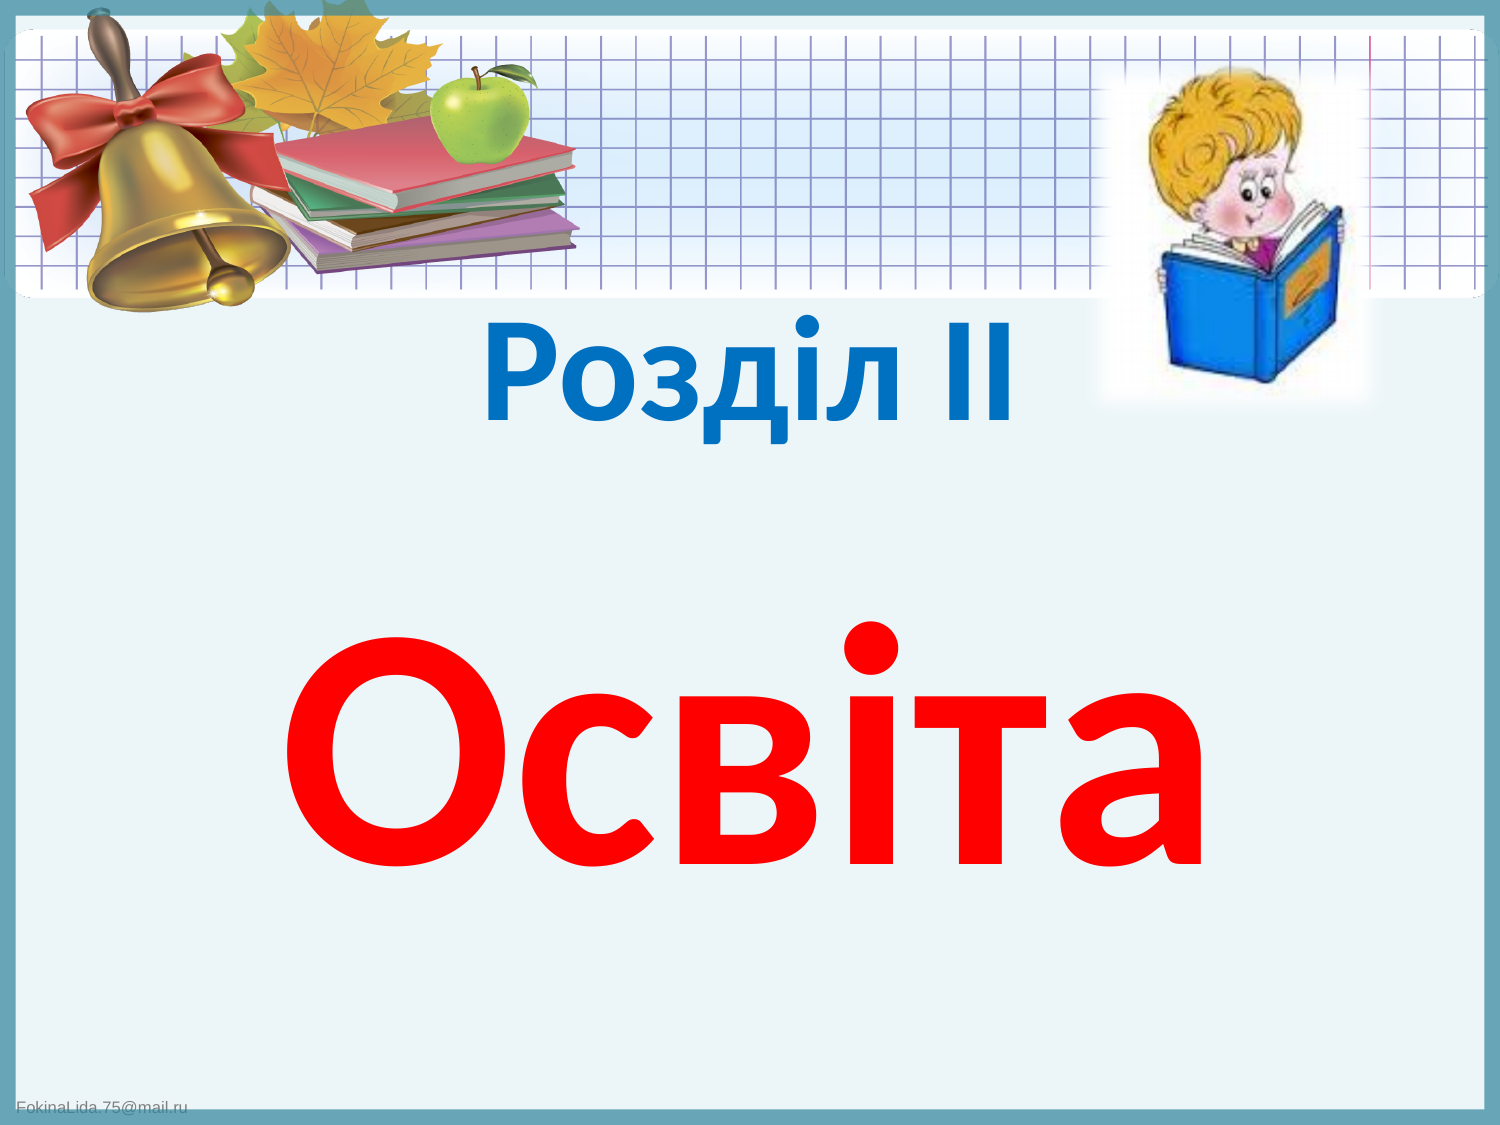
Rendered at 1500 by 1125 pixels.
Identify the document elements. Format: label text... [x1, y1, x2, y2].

picture [16, 16, 1484, 421]
list Розділ ІІ Освіта [75, 262, 1425, 1005]
